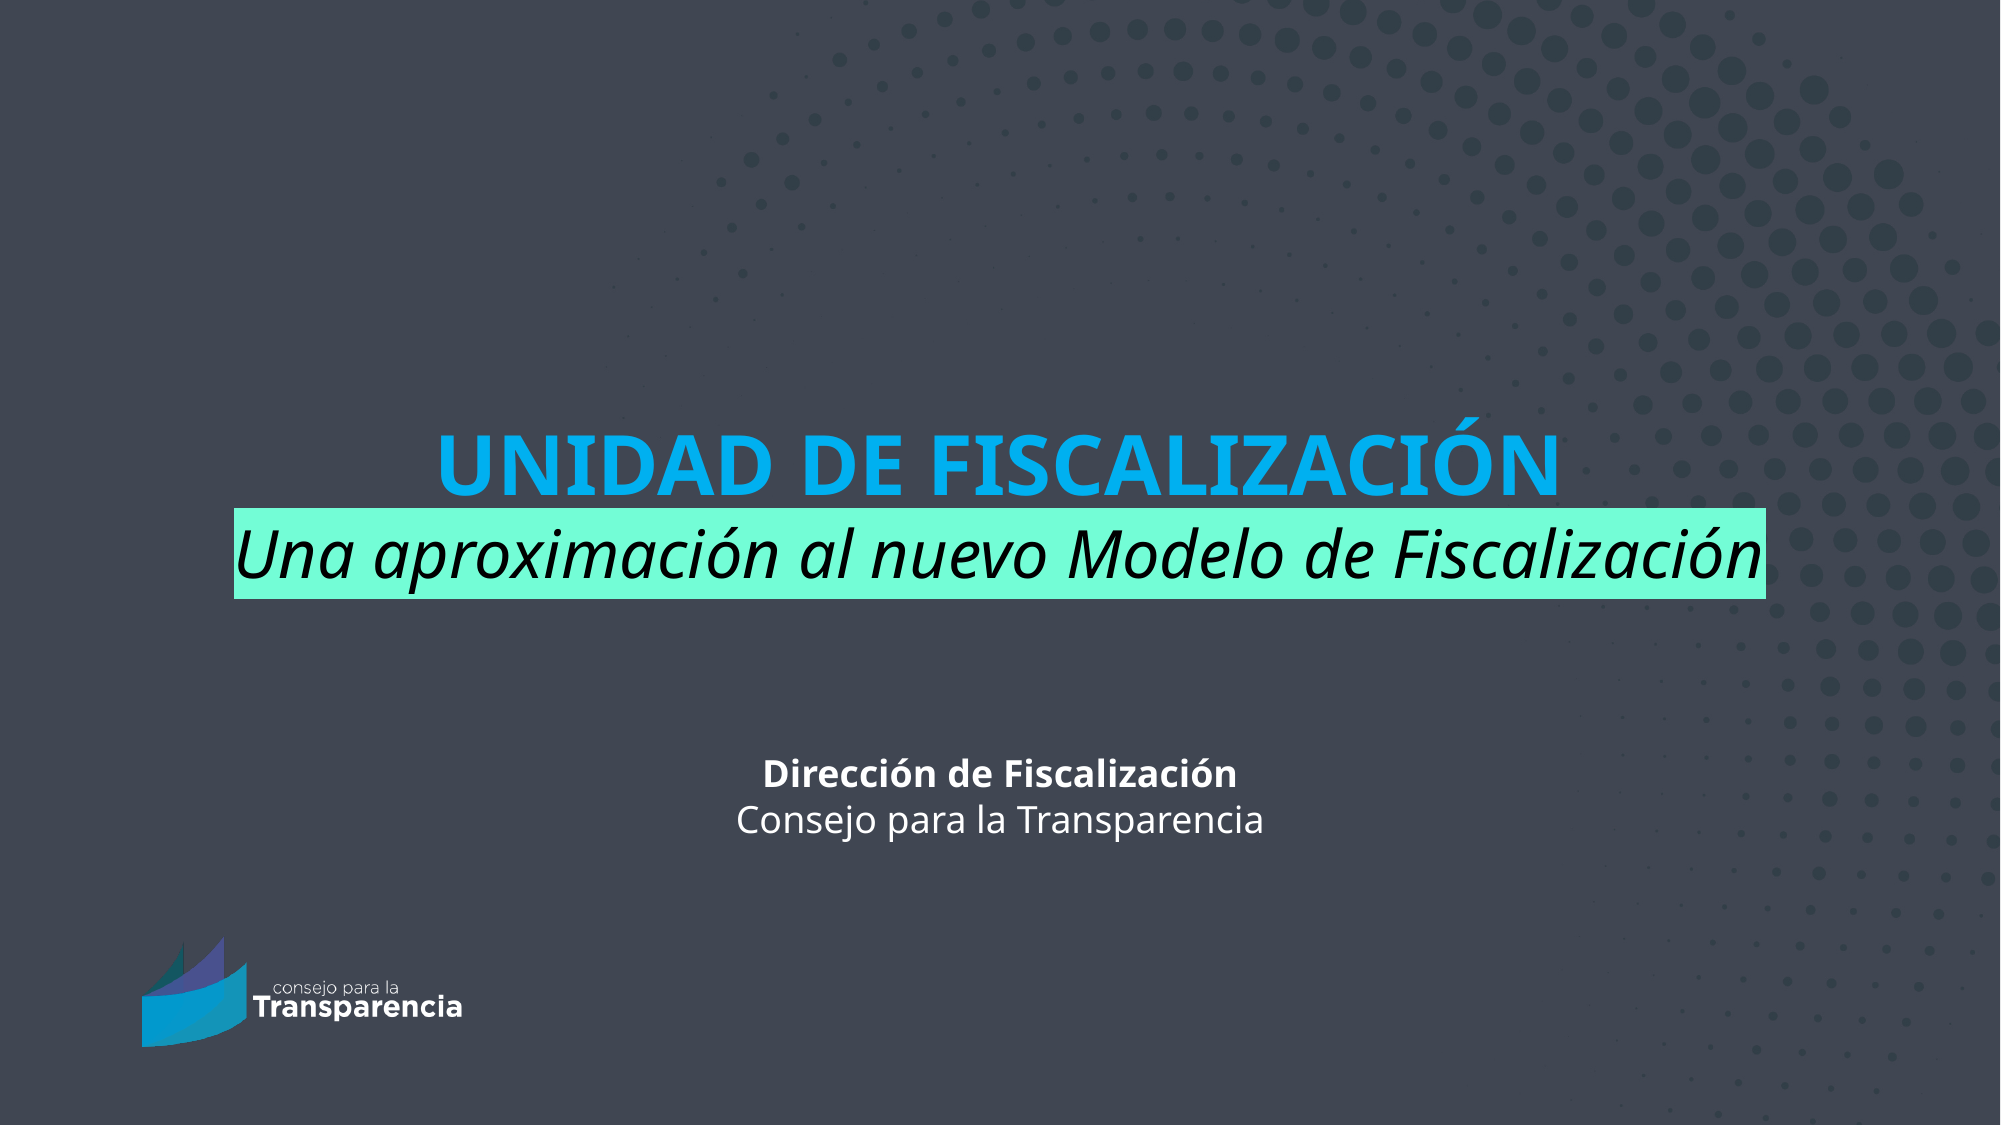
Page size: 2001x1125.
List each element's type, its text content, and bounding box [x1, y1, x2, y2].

text_box Dirección de Fiscalización Consejo para la Transparencia [0, 749, 2000, 842]
text_box UNIDAD DE FISCALIZACIÓN Una aproximación al nuevo Modelo de Fiscalización [0, 402, 2000, 603]
picture [0, 0, 2001, 1125]
